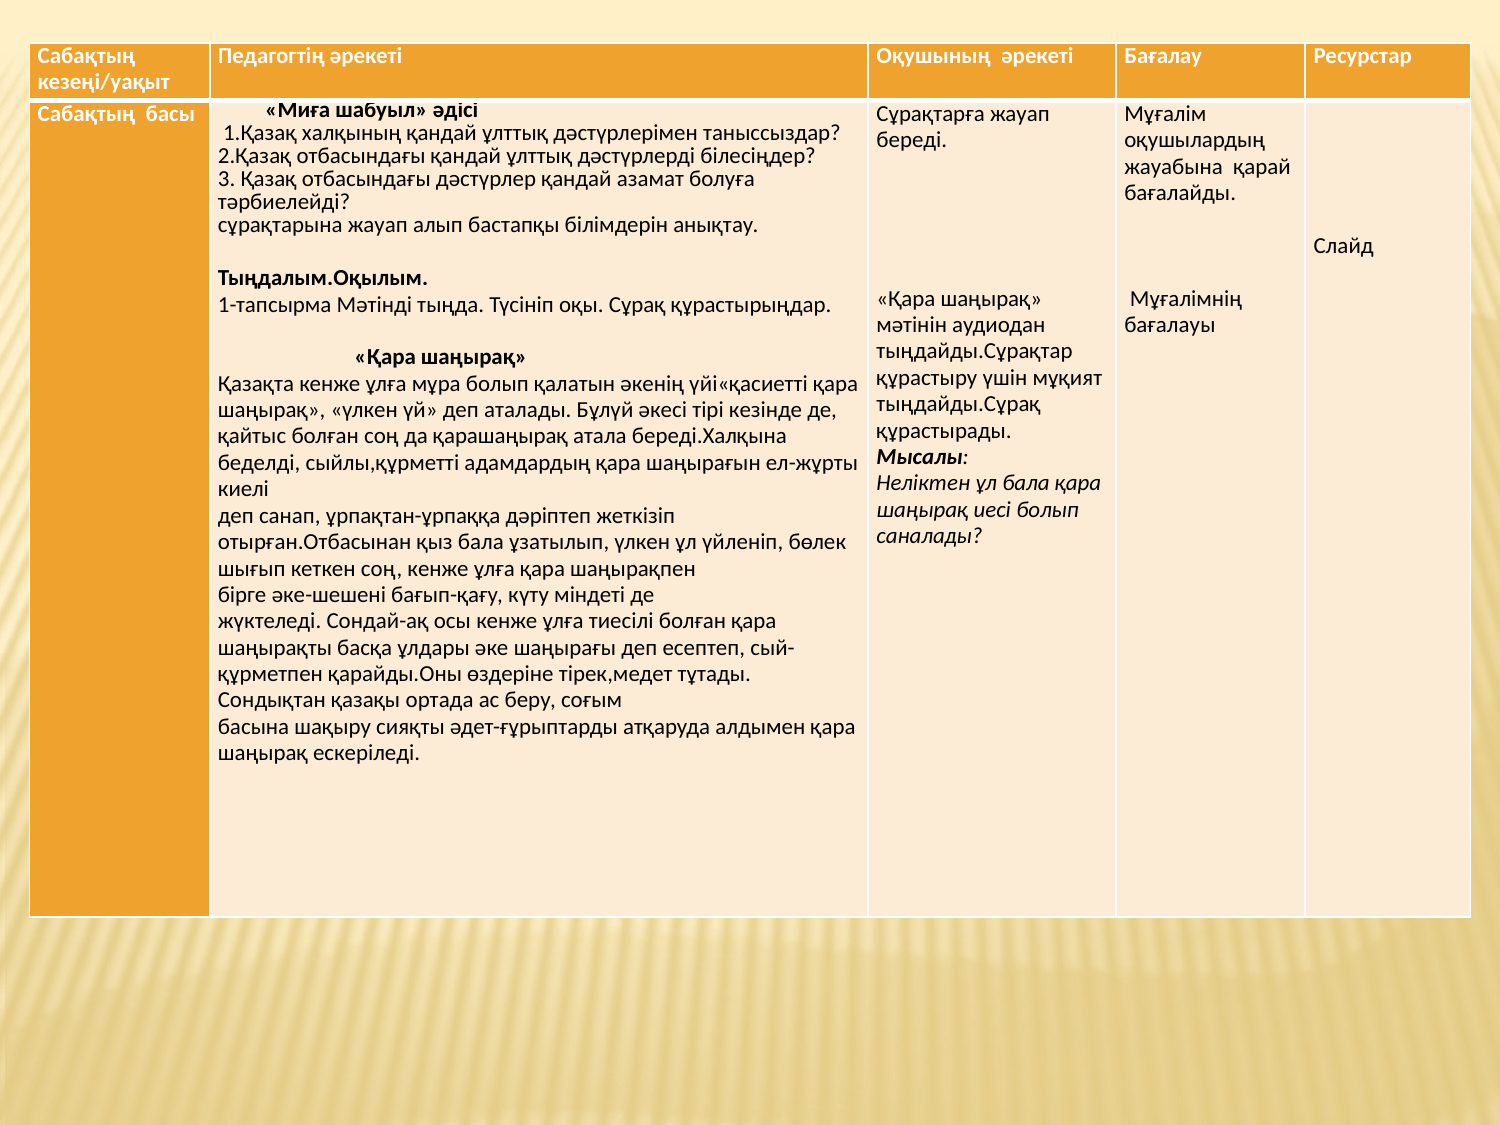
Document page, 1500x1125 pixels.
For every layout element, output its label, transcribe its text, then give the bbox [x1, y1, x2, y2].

table_cell Сұрақтарға жауап береді. «Қара шаңырақ» мәтінін аудиодан тыңдайды.Сұрақтар құрастыру үшін мұқият тыңдайды.Сұрақ құрастырады. Мысалы: Неліктен ұл бала қара шаңырақ иесі болып саналады? [869, 103, 1115, 916]
table_cell Мұғалім оқушылардың жауабына қарай бағалайды. Мұғалімнің бағалауы [1117, 103, 1304, 916]
table_cell Сабақтың басы [30, 103, 209, 916]
table_cell «Миға шабуыл» әдісі 1.Қазақ халқының қандай ұлттық дәстүрлерімен таныссыздар? 2.Қазақ отбасындағы қандай ұлттық дәстүрлерді білесіңдер? 3. Қазақ отбасындағы дәстүрлер қандай азамат болуға тәрбиелейді? сұрақтарына жауап алып бастапқы білімдерін анықтау. Тыңдалым.Оқылым. 1-тапсырма Мәтінді тыңда. Түсініп оқы. Сұрақ құрастырыңдар. «Қара шаңырақ» Қазақта кенже ұлға мұра болып қалатын әкенің үйі«қасиетті қара шаңырақ», «үлкен үй» деп аталады. Бұлүй әкесі тірі кезінде де, қайтыс болған соң да қарашаңырақ атала береді.Халқына беделді, сыйлы,құрметті адамдардың қара шаңырағын ел-жұрты киелі деп санап, ұрпақтан-ұрпаққа дәріптеп жеткізіп отырған.Отбасынан қыз бала ұзатылып, үлкен ұл үйленіп, бөлек шығып кеткен соң, кенже ұлға қара шаңырақпен бірге әке-шешені бағып-қағу, күту міндеті де жүктеледі. Сондай-ақ осы кенже ұлға тиесілі болған қара шаңырақты басқа ұлдары әке шаңырағы деп есептеп, сый-құрметпен қарайды.Оны өздеріне тірек,медет тұтады. Сондықтан қазақы ортада ас беру, соғым басына шақыру сияқты әдет-ғұрыптарды атқаруда алдымен қара шаңырақ ескеріледі. [211, 103, 867, 916]
table_cell Слайд [1306, 103, 1470, 916]
table_header Оқушының әрекеті [869, 44, 1115, 98]
table_header Педагогтің әрекеті [211, 44, 867, 98]
table_header Бағалау [1117, 44, 1304, 98]
table_header Ресурстар [1306, 44, 1470, 98]
table_header Сабақтың кезеңі/уақыт [30, 44, 209, 98]
